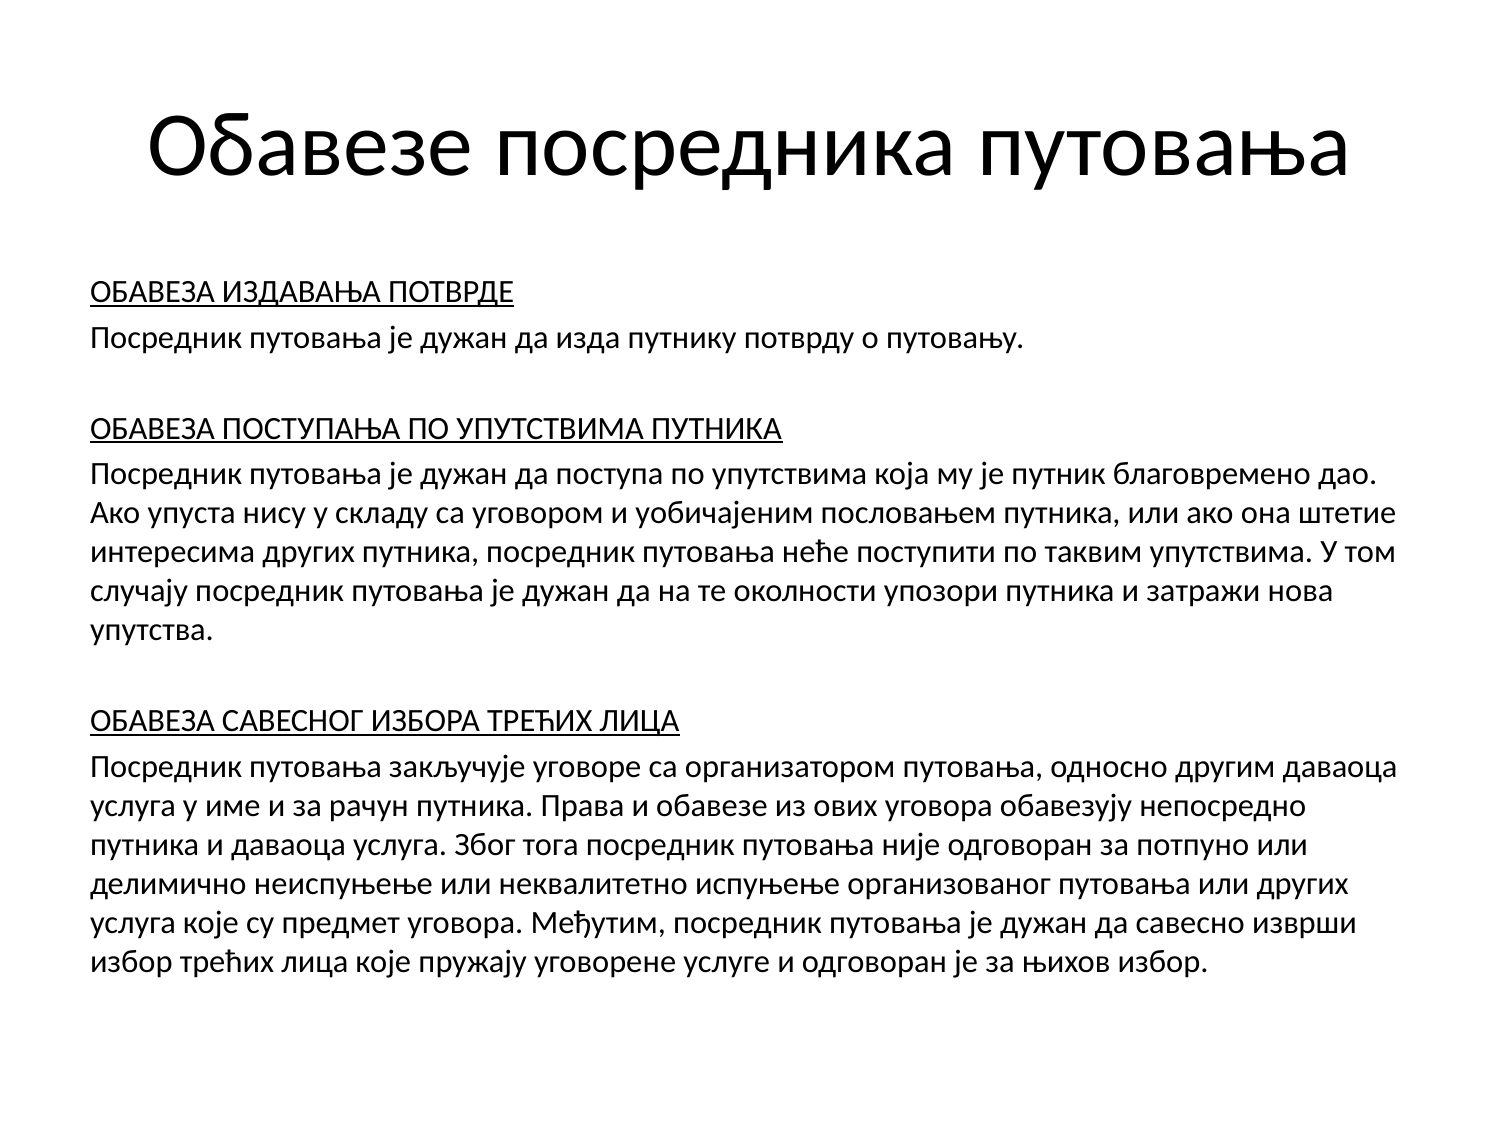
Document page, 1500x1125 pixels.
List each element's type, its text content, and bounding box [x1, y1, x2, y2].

title Обавезе посредника путовања [75, 45, 1425, 233]
list ОБАВЕЗА ИЗДАВАЊА ПОТВРДЕ Посредник путовања је дужан да изда путнику потврду о путовању. ОБАВЕЗА ПОСТУПАЊА ПО УПУТСТВИМА ПУТНИКА Посредник путовања је дужан да поступа по упутствима која му је путник благовремено дао. Ако упуста нису у складу са уговором и уобичајеним пословањем путника, или ако она штетие интересима других путника, посредник путовања неће поступити по таквим упутствима. У том случају посредник путовања је дужан да на те околности упозори путника и затражи нова упутства. ОБАВЕЗА САВЕСНОГ ИЗБОРА ТРЕЋИХ ЛИЦА Посредник путовања закључује уговоре са организатором путовања, односно другим даваоца услуга у име и за рачун путника. Права и обавезе из ових уговора обавезују непосредно путника и даваоца услуга. Због тога посредник путовања није одговоран за потпуно или делимично неиспуњење или неквалитетно испуњење организованог путовања или других услуга које су предмет уговора. Међутим, посредник путовања је дужан да савесно изврши избор трећих лица које пружају уговорене услуге и одговоран је за њихов избор. [75, 262, 1425, 1005]
